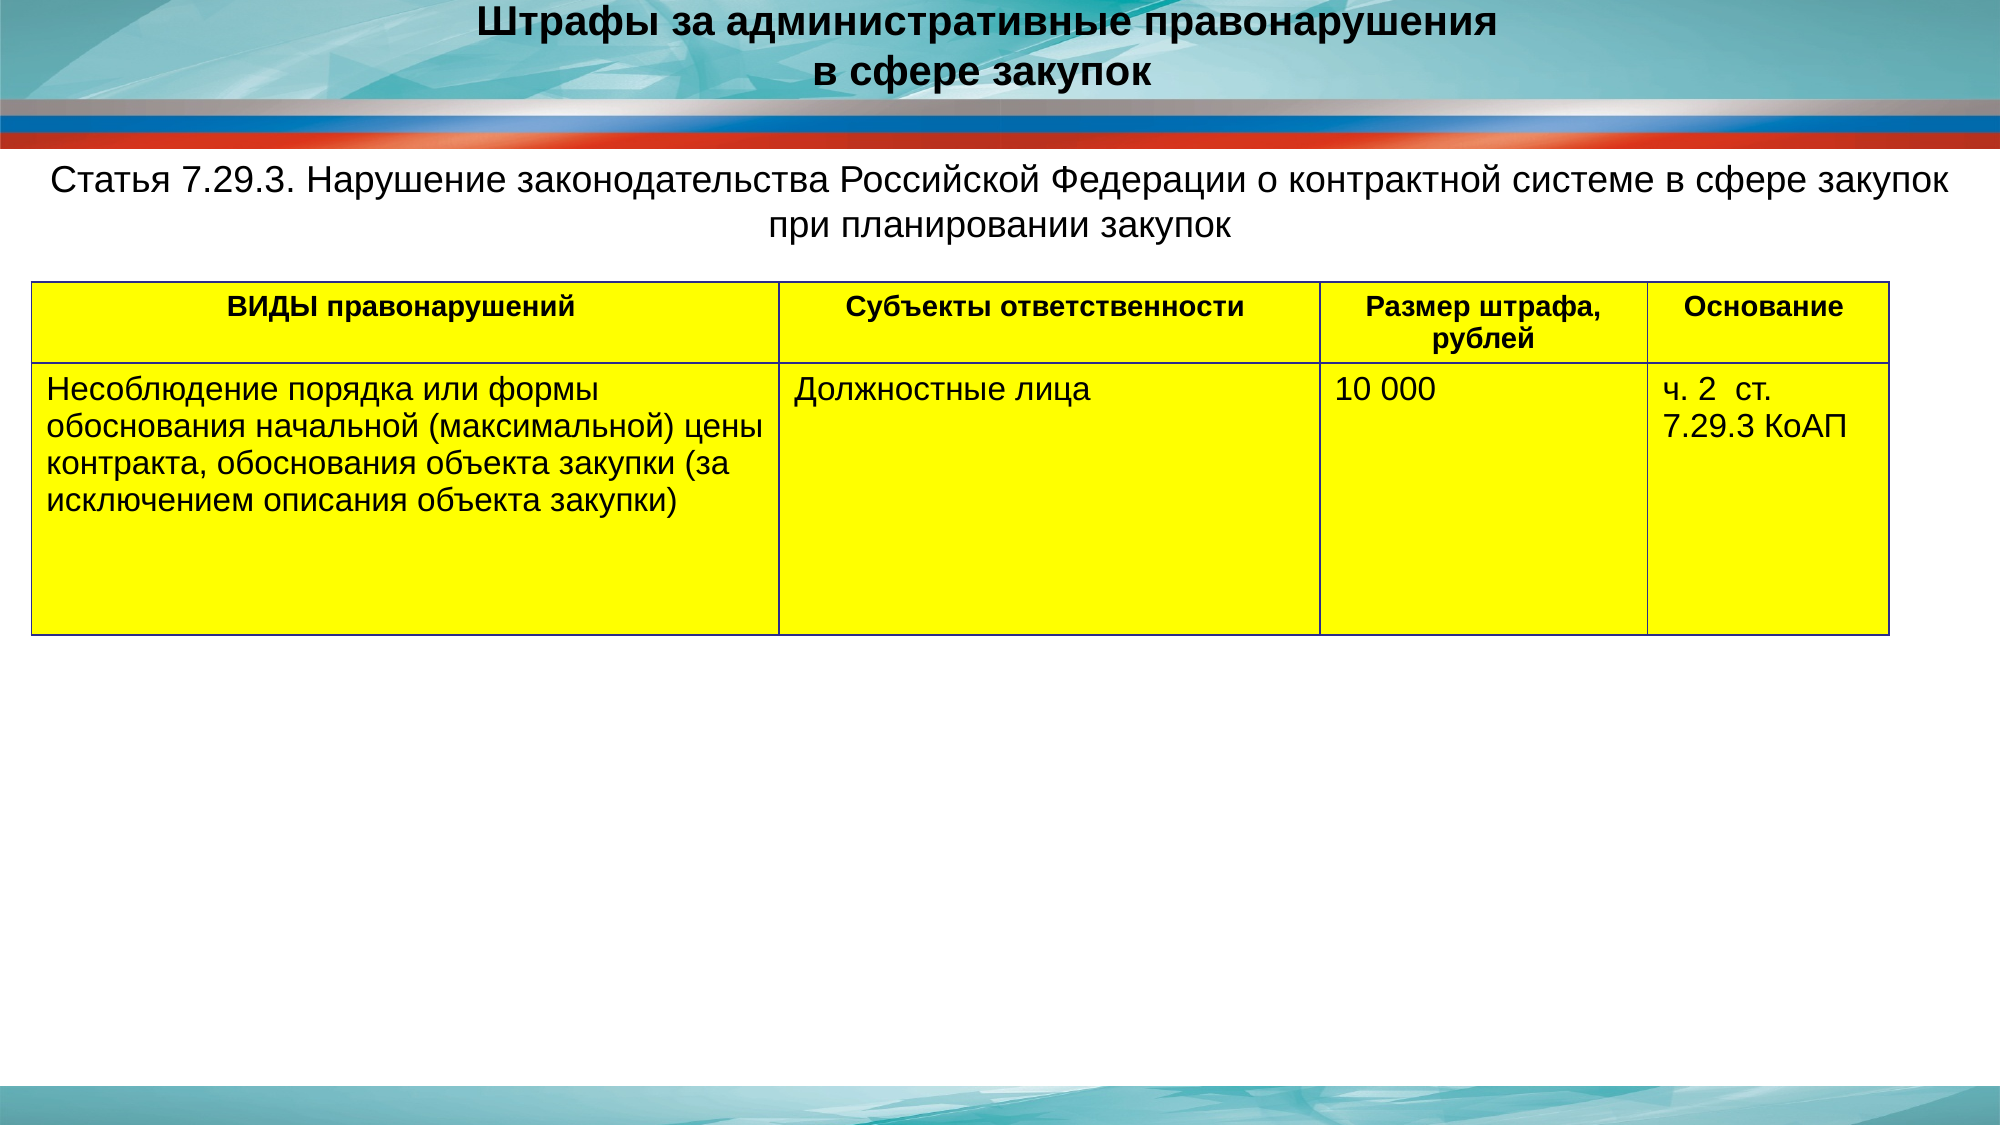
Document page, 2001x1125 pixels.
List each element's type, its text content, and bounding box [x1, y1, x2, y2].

table_cell Несоблюдение порядка или формы обоснования начальной (максимальной) цены контракта, обоснования объекта закупки (за исключением описания объекта закупки) [32, 364, 778, 634]
table_header ВИДЫ правонарушений [32, 283, 778, 362]
table_header Основание [1648, 283, 1888, 362]
text_box Статья 7.29.3. Нарушение законодательства Российской Федерации о контрактной системе в сфере закупок при планировании закупок [31, 147, 1969, 253]
table_cell Должностные лица [780, 364, 1319, 634]
table_header Субъекты ответственности [780, 283, 1319, 362]
table_cell 10 000 [1321, 364, 1647, 634]
text_box Штрафы за административные правонарушения в сфере закупок [431, 0, 1545, 102]
picture [0, 1086, 2000, 1125]
picture [0, 0, 2000, 149]
table_header Размер штрафа, рублей [1321, 283, 1647, 362]
table_cell ч. 2 ст. 7.29.3 КоАП [1648, 364, 1888, 634]
